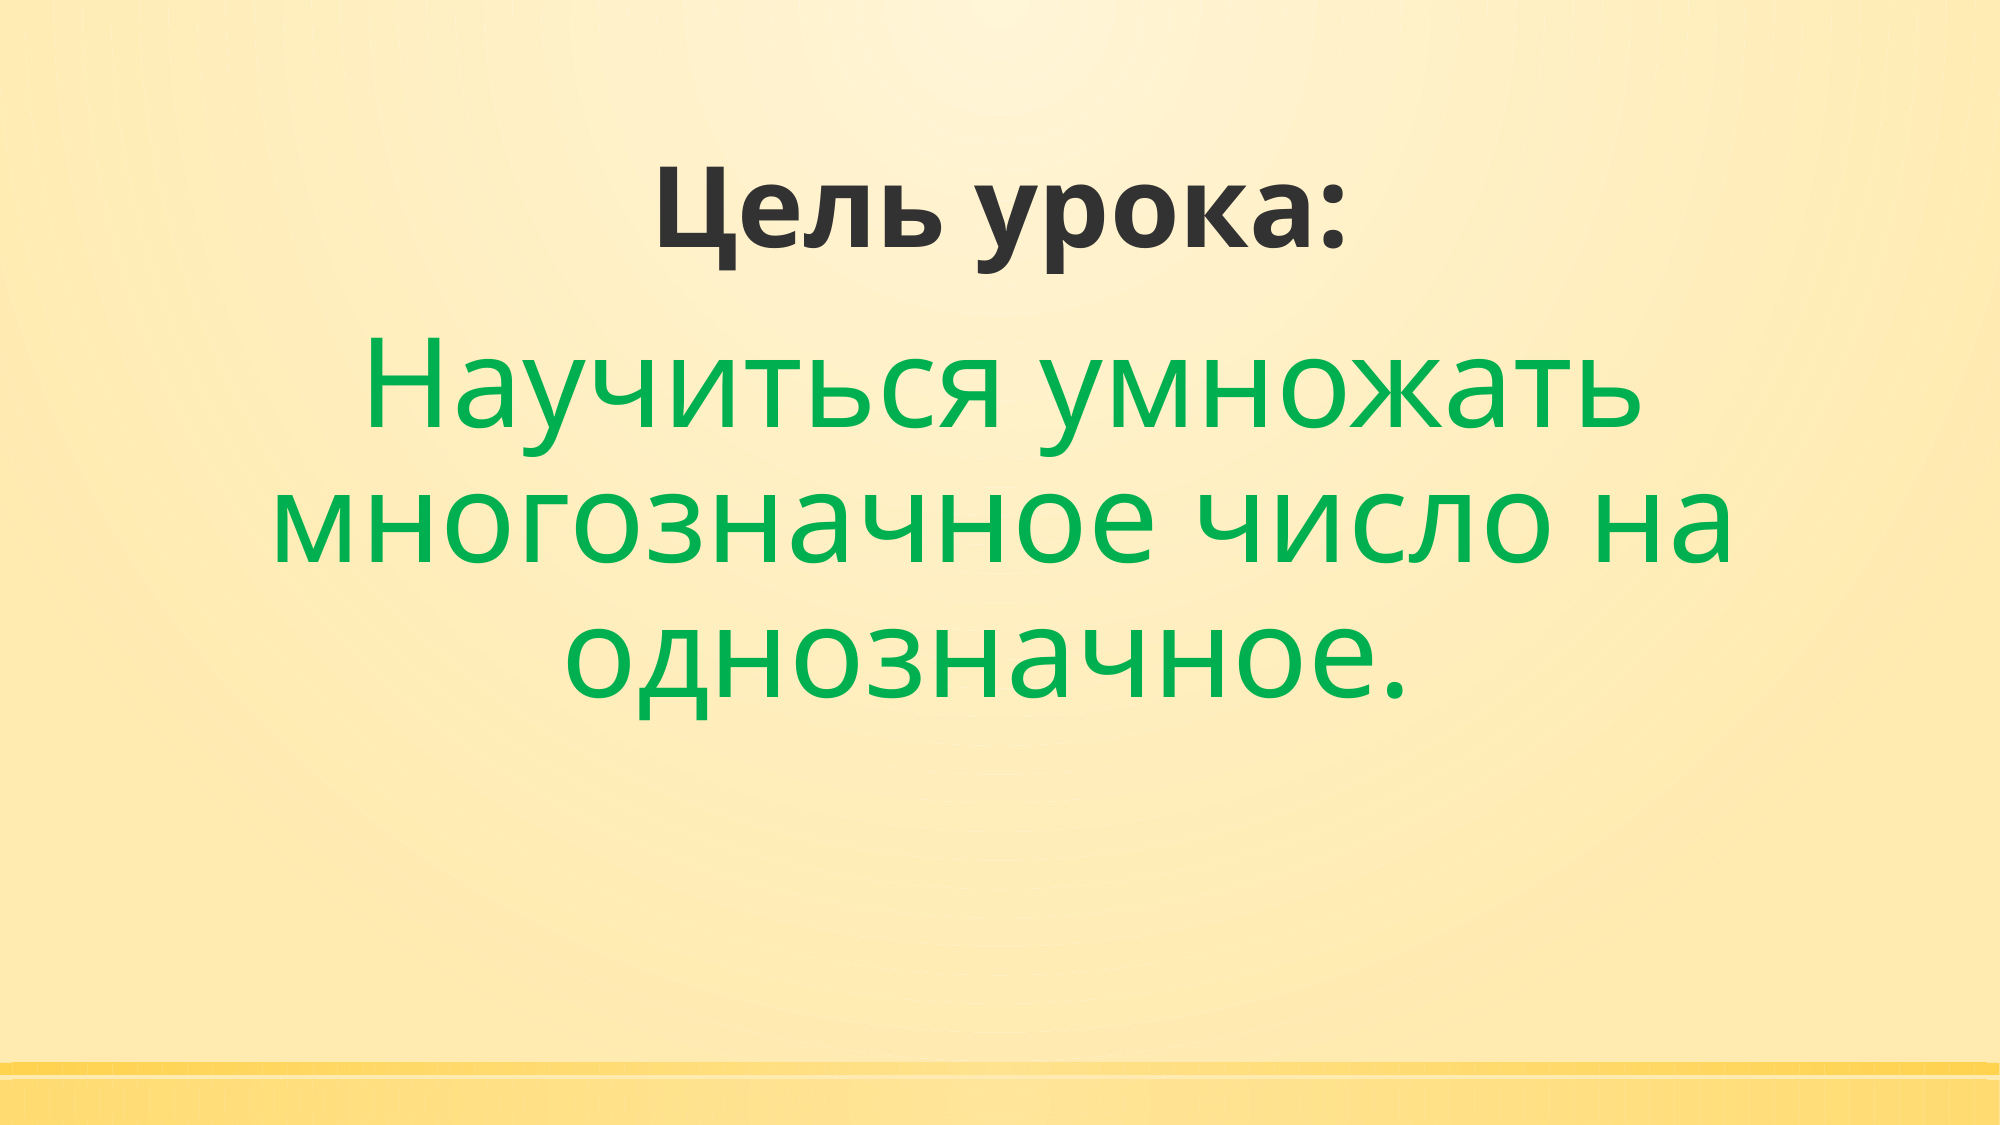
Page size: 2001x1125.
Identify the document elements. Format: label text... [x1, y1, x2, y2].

list Научиться умножать многозначное число на однозначное. [219, 311, 1780, 990]
title Цель урока: [219, 76, 1780, 279]
